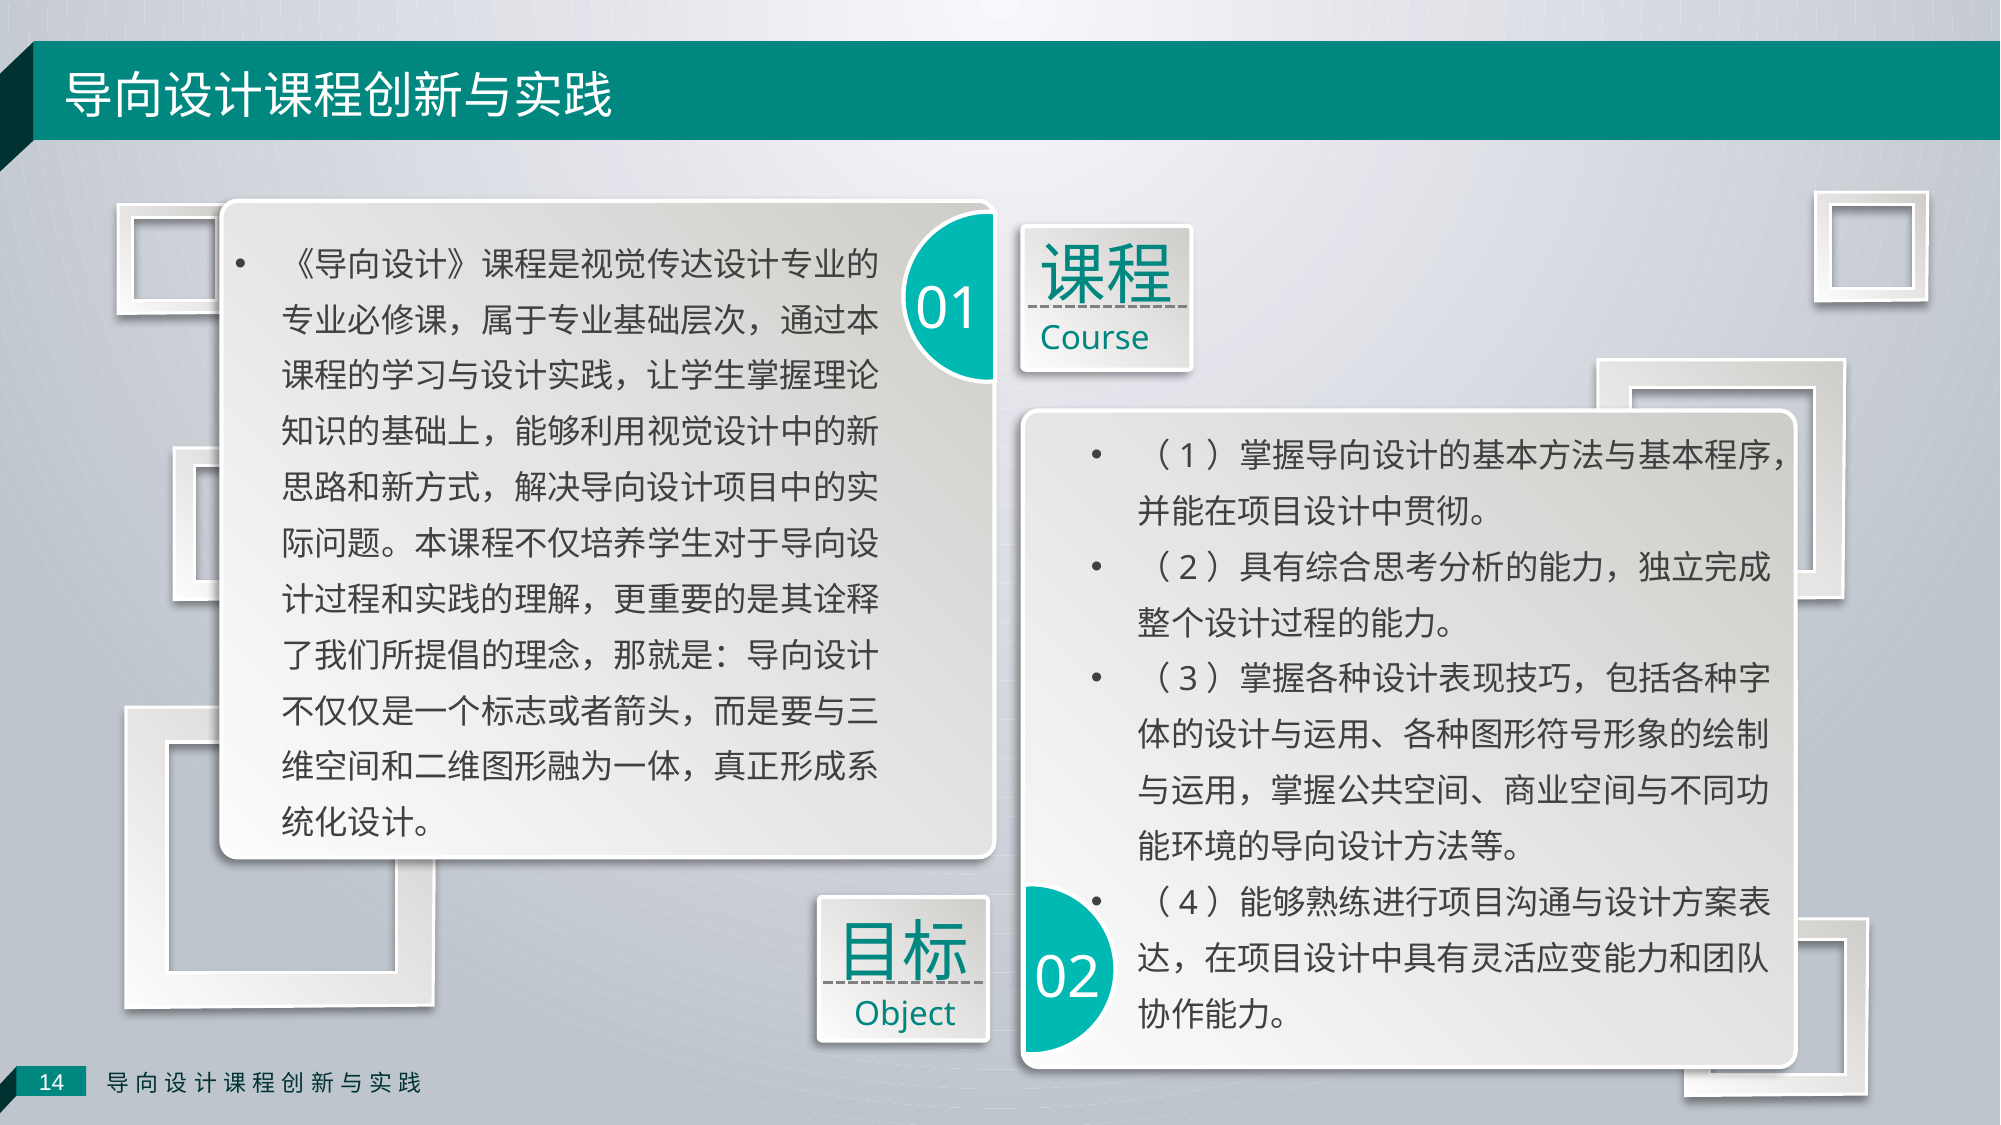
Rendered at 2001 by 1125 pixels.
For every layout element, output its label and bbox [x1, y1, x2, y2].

text_box [0, 41, 2000, 1117]
text_box [821, 900, 985, 1041]
